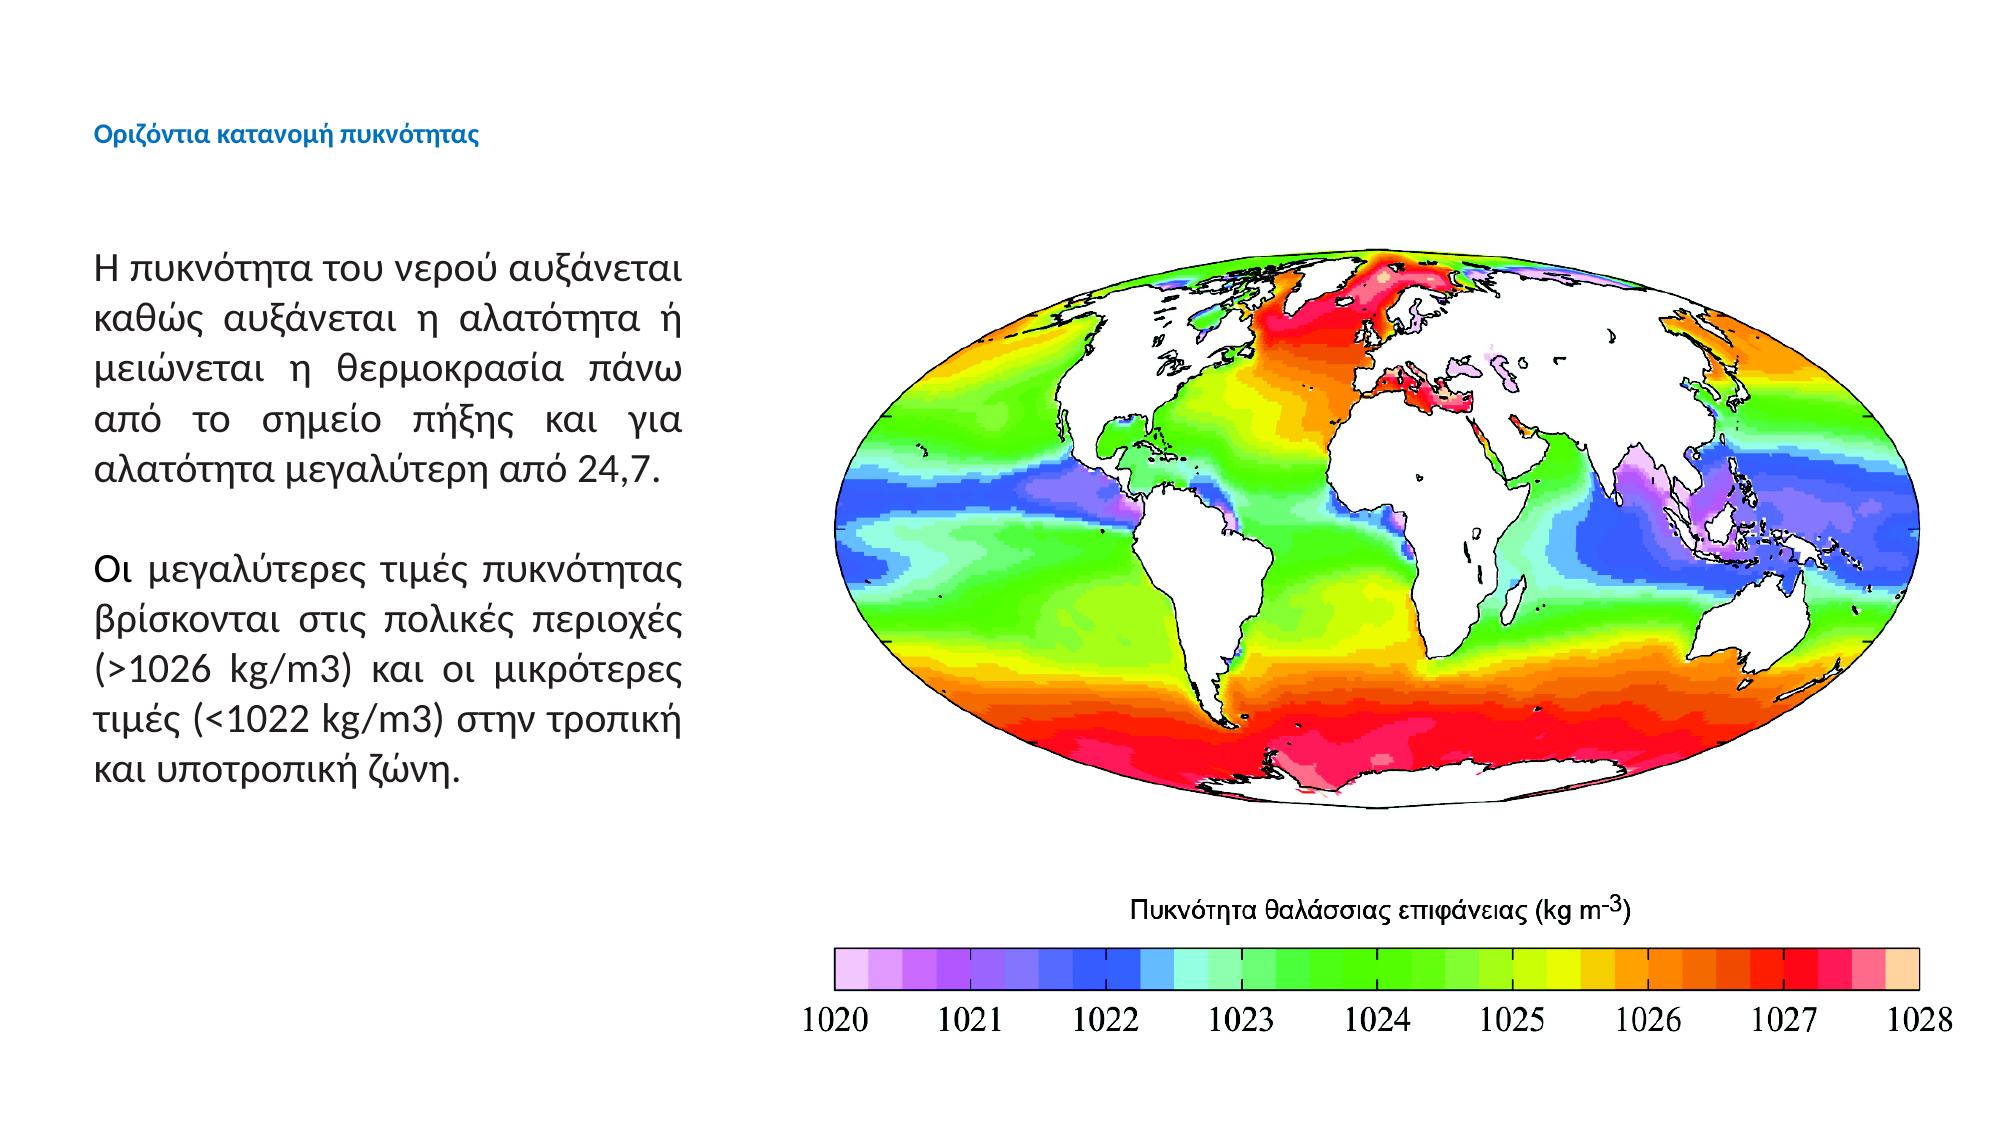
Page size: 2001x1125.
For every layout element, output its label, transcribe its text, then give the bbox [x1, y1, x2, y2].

text_box Η πυκνότητα του νερού αυξάνεται καθώς αυξάνεται η αλατότητα ή μειώνεται η θερμοκρασία πάνω από το σημείο πήξης και για αλατότητα μεγαλύτερη από 24,7. Οι μεγαλύτερες τιμές πυκνότητας βρίσκονται στις πολικές περιοχές (>1026 kg/m3) και οι μικρότερες τιμές (<1022 kg/m3) στην τροπική και υποτροπική ζώνη. [78, 182, 698, 798]
picture [799, 238, 1965, 1039]
title Οριζόντια κατανομή πυκνότητας [78, 85, 814, 157]
